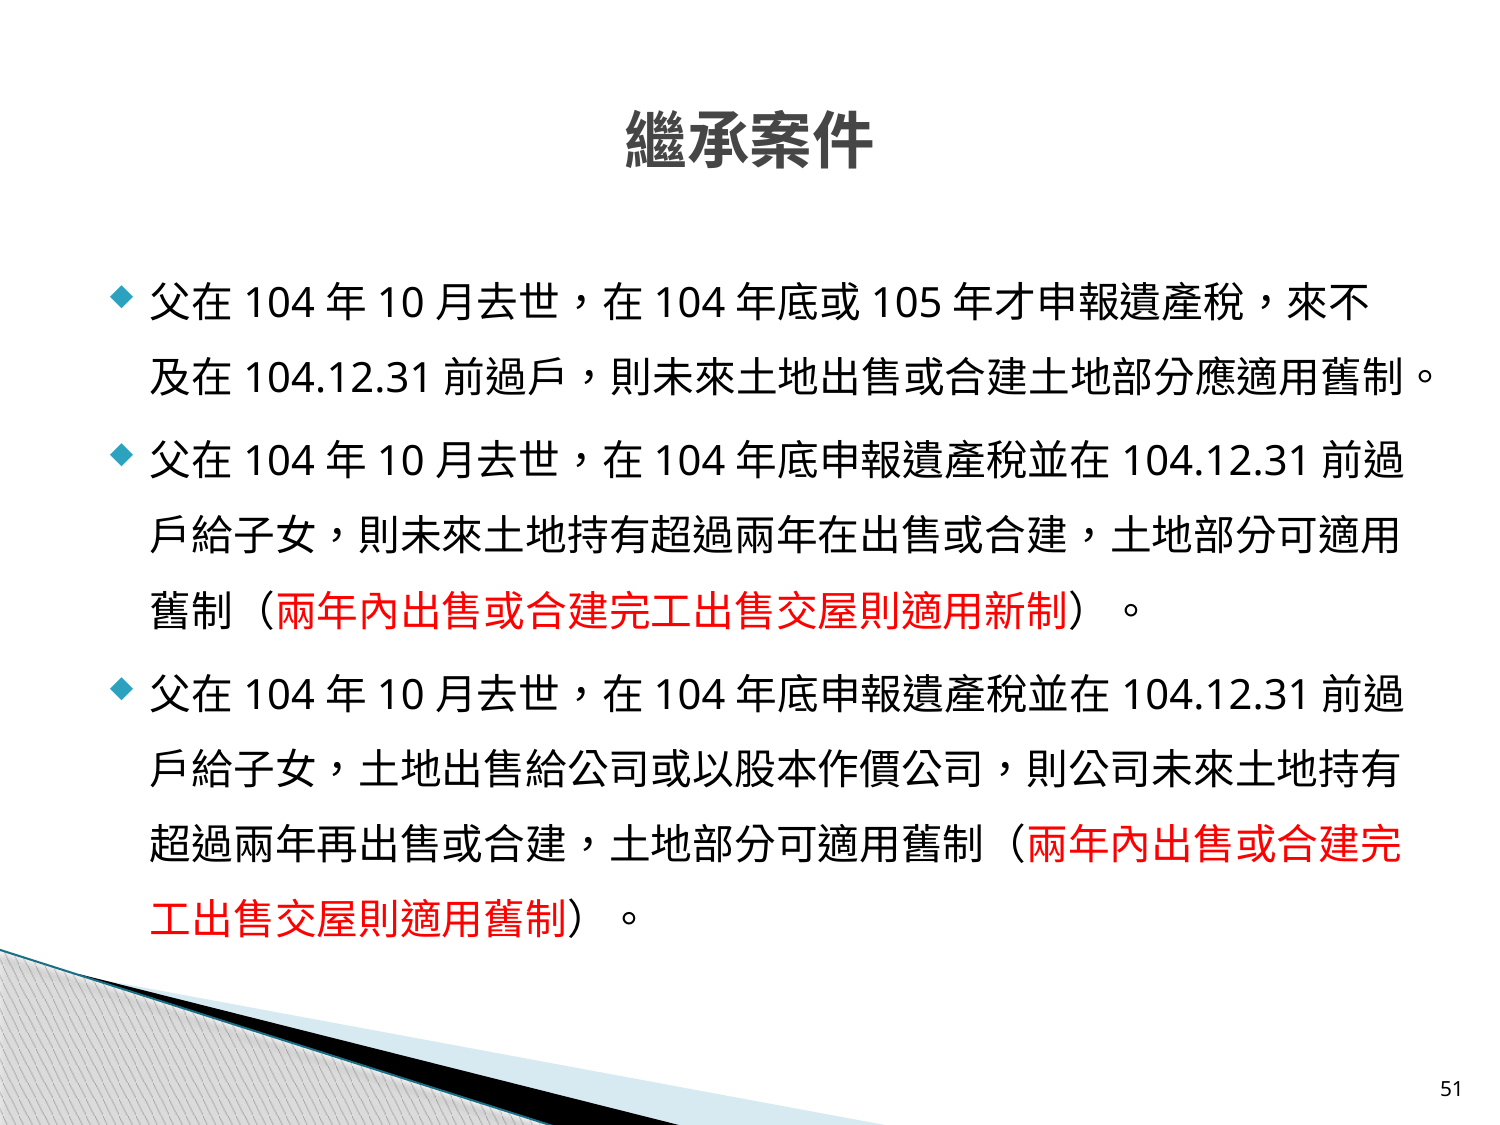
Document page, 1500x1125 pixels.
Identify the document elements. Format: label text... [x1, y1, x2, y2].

slide_number 51 [1418, 1051, 1479, 1112]
title 繼承案件 [75, 45, 1425, 233]
list 父在104年10月去世，在104年底或105年才申報遺產稅，來不及在104.12.31前過戶，則未來土地出售或合建土地部分應適用舊制。 父在104年10月去世，在104年底申報遺產稅並在104.12.31前過戶給子女，則未來土地持有超過兩年在出售或合建，土地部分可適用舊制（兩年內出售或合建完工出售交屋則適用新制）。 父在104年10月去世，在104年底申報遺產稅並在104.12.31前過戶給子女，土地出售給公司或以股本作價公司，則公司未來土地持有超過兩年再出售或合建，土地部分可適用舊制（兩年內出售或合建完工出售交屋則適用舊制）。 [75, 243, 1425, 986]
